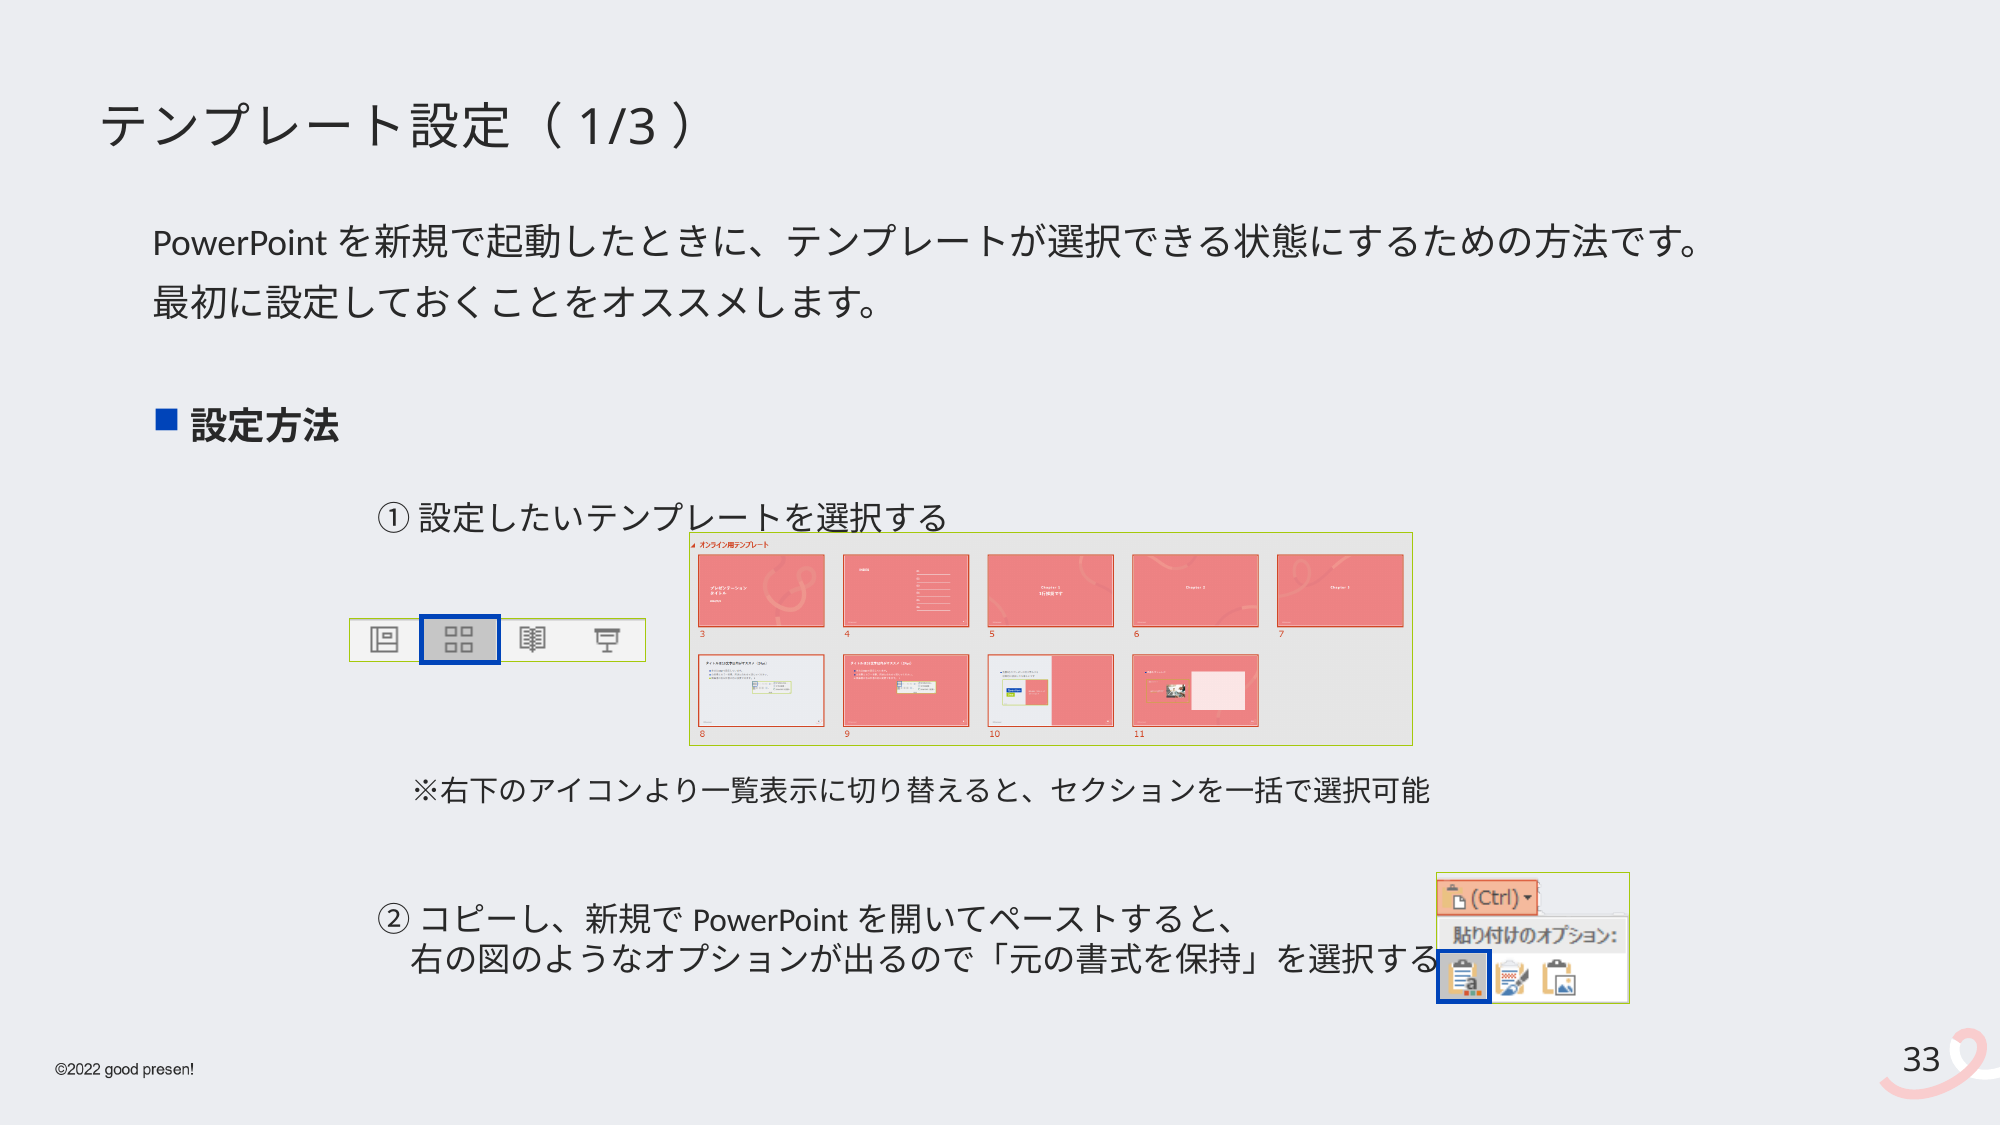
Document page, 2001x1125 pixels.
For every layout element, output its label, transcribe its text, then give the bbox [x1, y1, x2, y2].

title テンプレート設定（1/3） [83, 91, 1377, 167]
picture [54, 1060, 200, 1080]
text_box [1436, 872, 1630, 1004]
picture [689, 532, 1413, 746]
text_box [349, 616, 646, 663]
list PowerPointを新規で起動したときに、テンプレートが選択できる状態にするための方法です。 最初に設定しておくことをオススメします。 設定方法 ①設定したいテンプレートを選択する ※右下のアイコンより一覧表示に切り替えると、セクションを一括で選択可能 ②コピーし、新規でPowerPointを開いてペーストすると、 右の図のようなオプションが出るので「元の書式を保持」を選択する [137, 215, 1863, 995]
